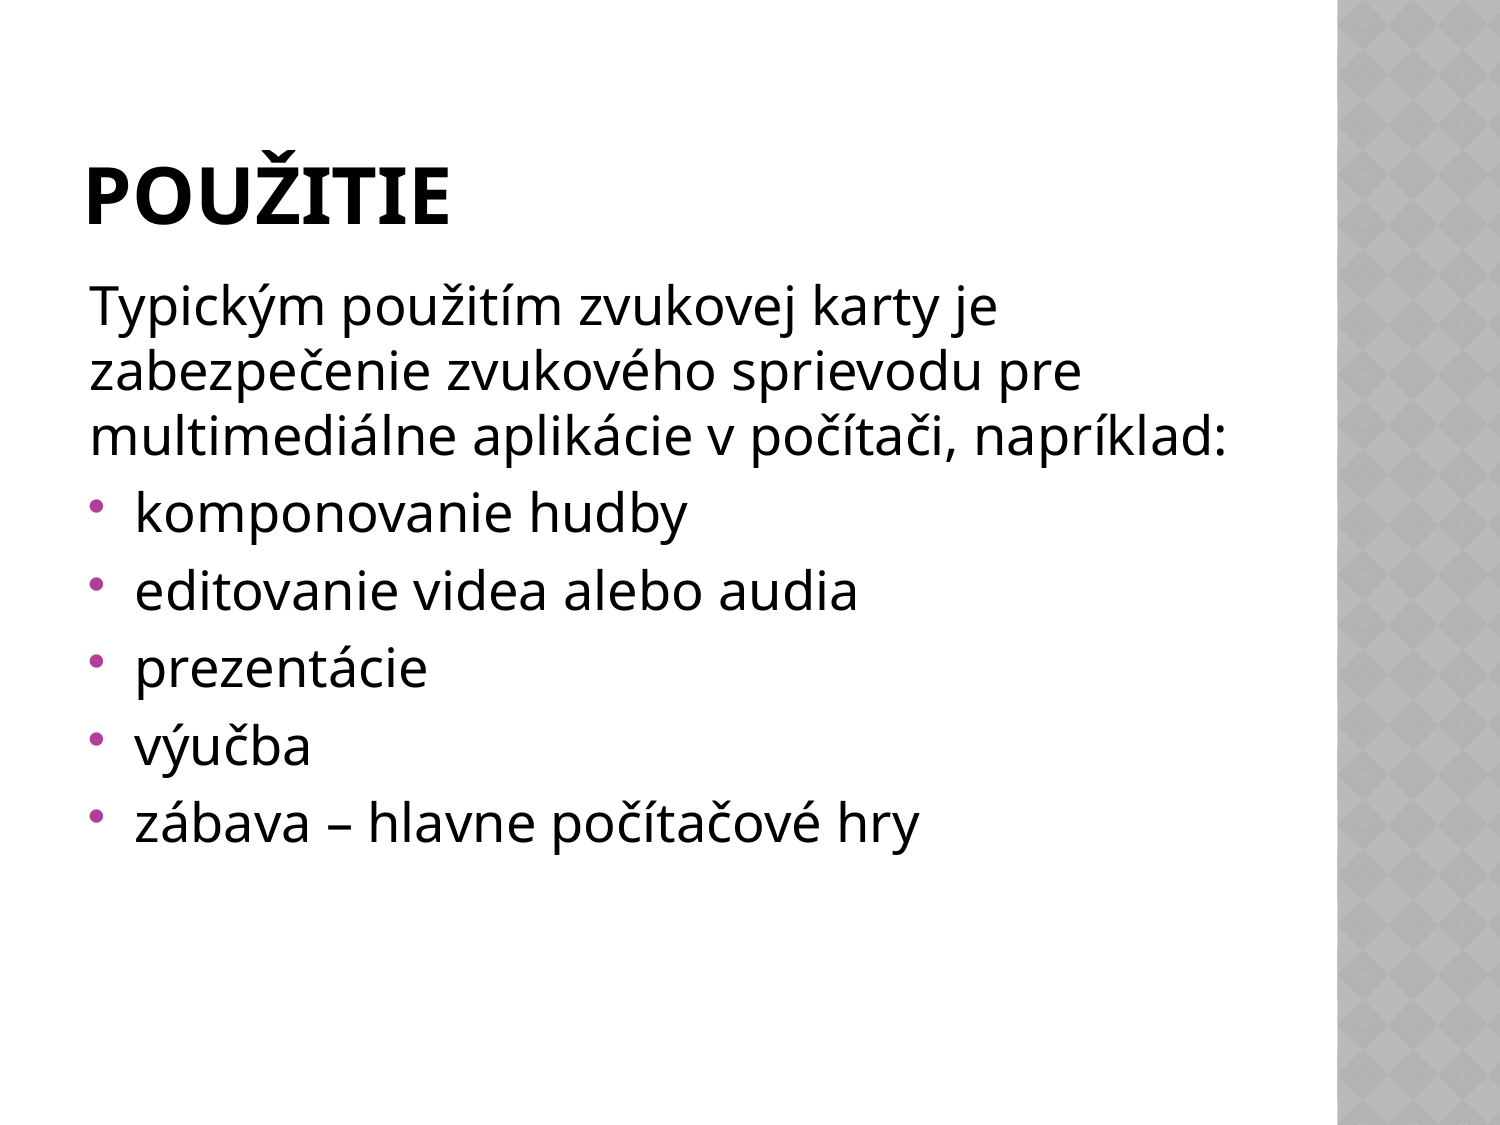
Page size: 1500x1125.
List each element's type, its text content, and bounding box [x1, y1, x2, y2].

title Použitie [75, 52, 1263, 240]
list Typickým použitím zvukovej karty je zabezpečenie zvukového sprievodu pre multimediálne aplikácie v počítači, napríklad: komponovanie hudby editovanie videa alebo audia prezentácie výučba zábava – hlavne počítačové hry [75, 264, 1282, 1059]
